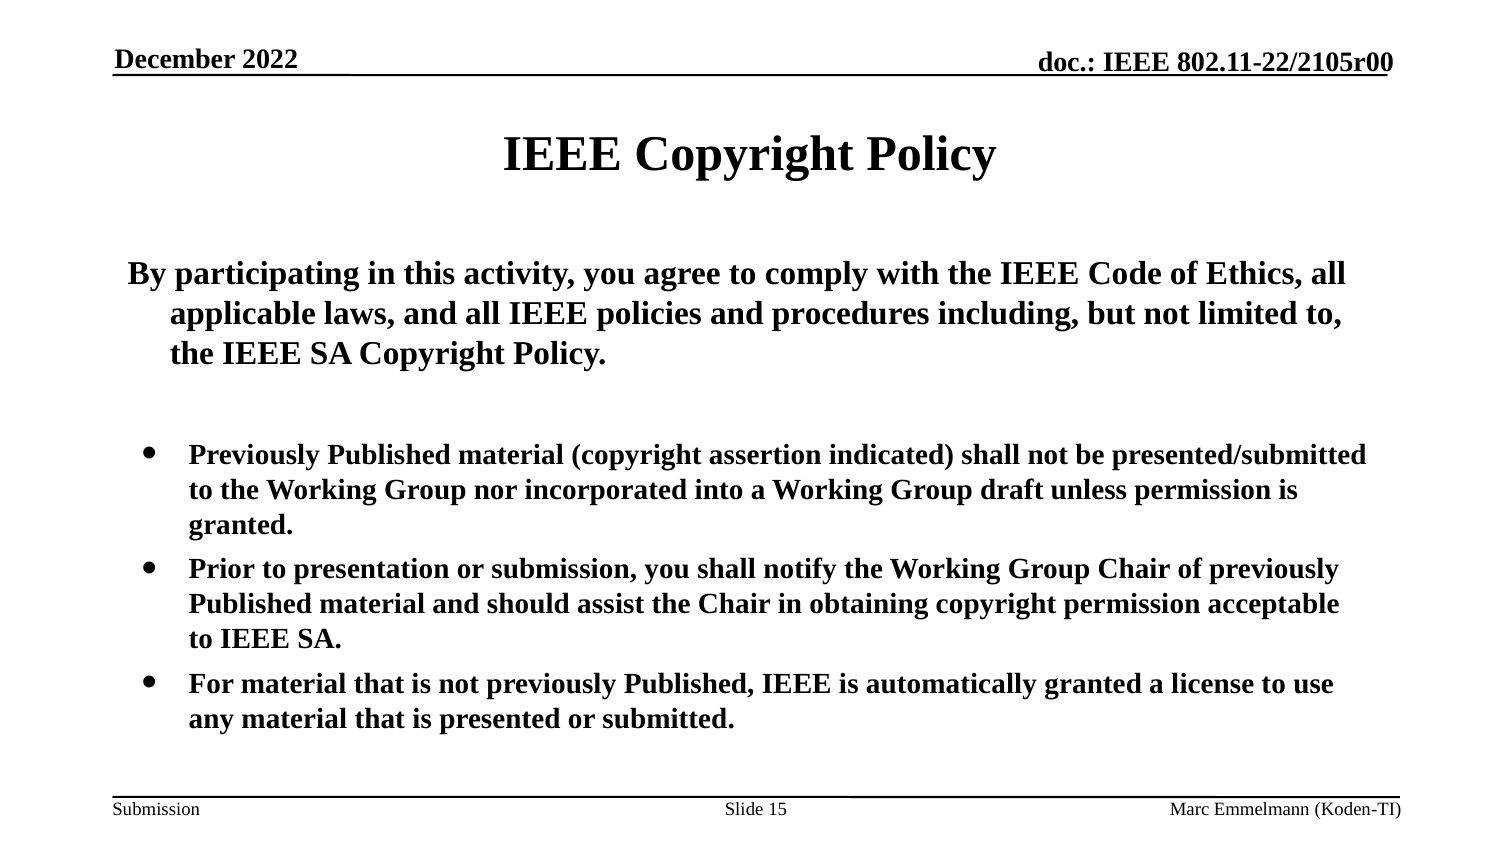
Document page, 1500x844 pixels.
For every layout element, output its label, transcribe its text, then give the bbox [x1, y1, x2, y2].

slide_number Slide 15 [712, 796, 800, 842]
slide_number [114, 40, 423, 75]
title IEEE Copyright Policy [112, 84, 1388, 216]
list By participating in this activity, you agree to comply with the IEEE Code of Ethics, all applicable laws, and all IEEE policies and procedures including, but not limited to, the IEEE SA Copyright Policy. Previously Published material (copyright assertion indicated) shall not be presented/submitted to the Working Group nor incorporated into a Working Group draft unless permission is granted. Prior to presentation or submission, you shall notify the Working Group Chair of previously Published material and should assist the Chair in obtaining copyright permission acceptable to IEEE SA. For material that is not previously Published, IEEE is automatically granted a license to use any material that is presented or submitted. [112, 243, 1388, 751]
footer Marc Emmelmann (Koden-TI) [878, 796, 1402, 820]
